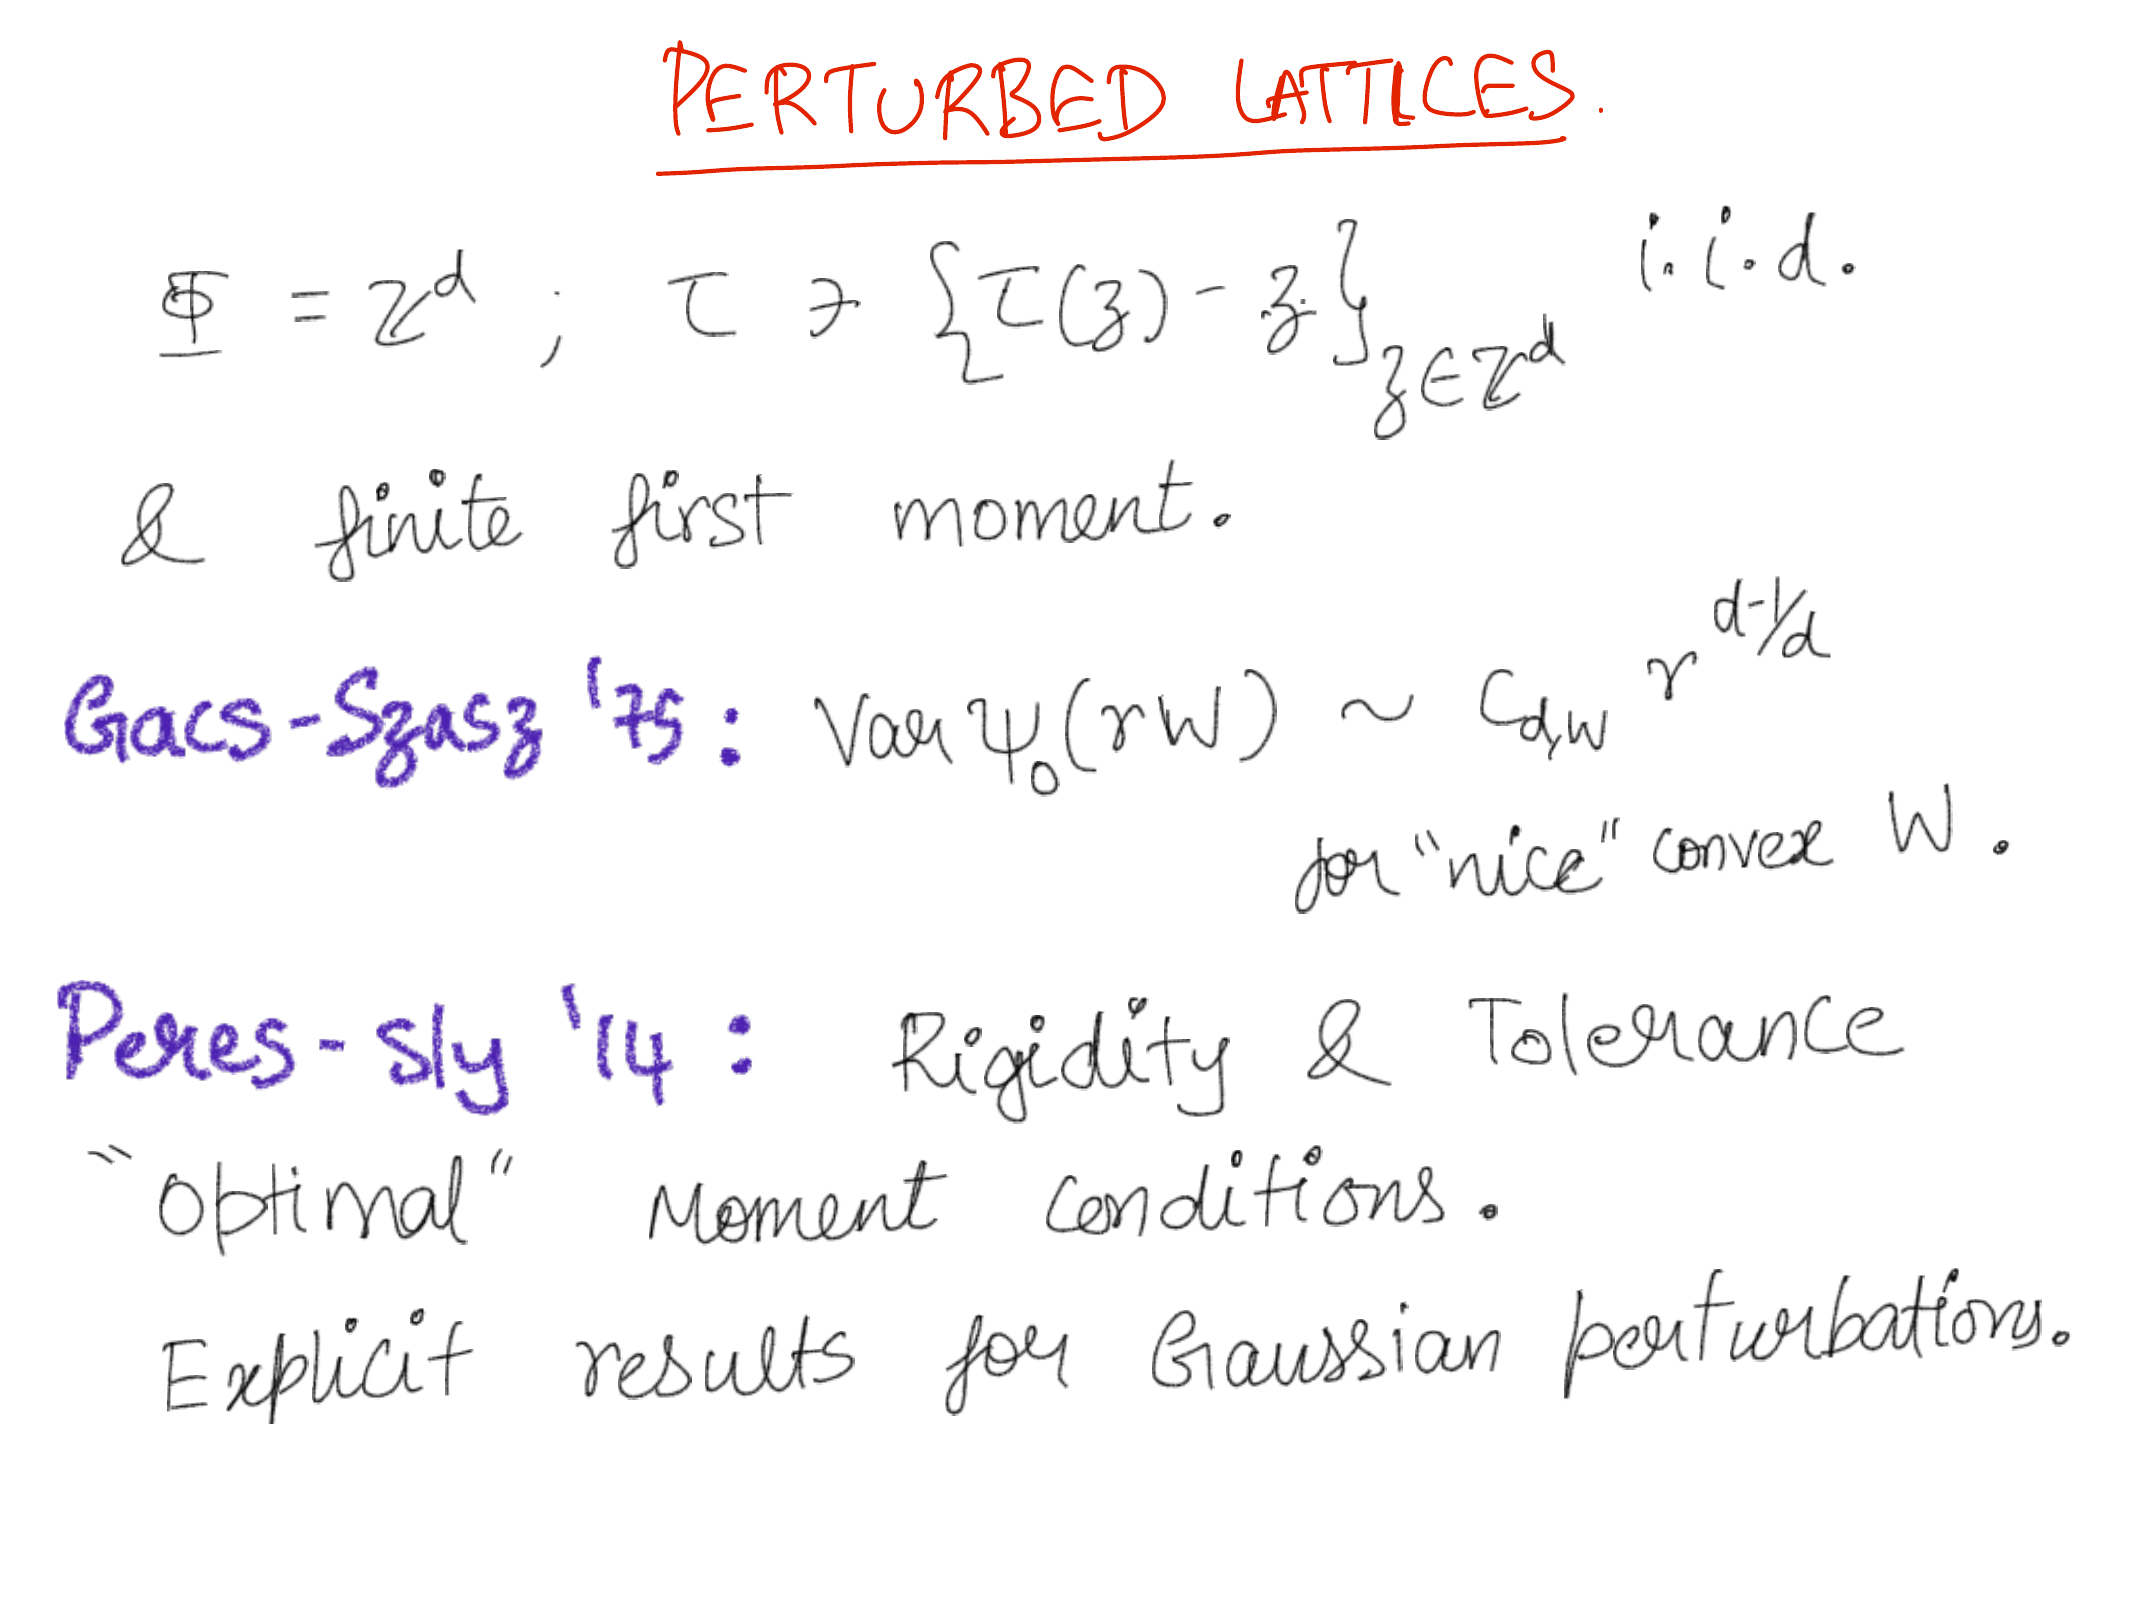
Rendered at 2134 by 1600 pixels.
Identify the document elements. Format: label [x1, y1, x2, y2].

text_box [57, 980, 2072, 1424]
text_box [64, 576, 2011, 914]
text_box [121, 204, 1856, 576]
text_box [657, 41, 1601, 175]
